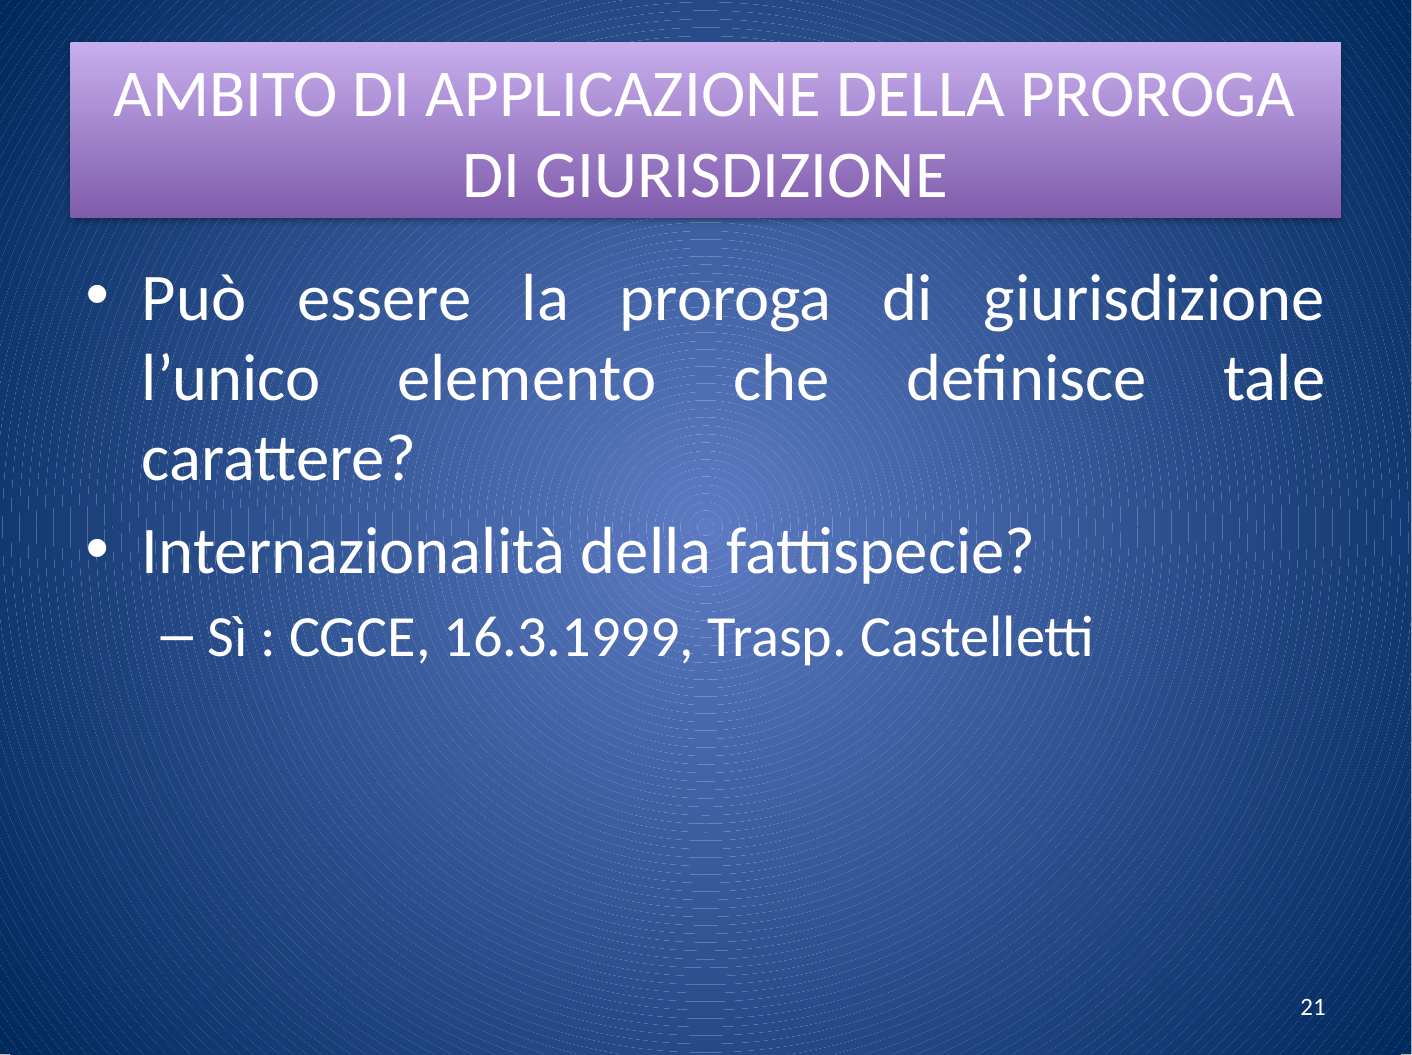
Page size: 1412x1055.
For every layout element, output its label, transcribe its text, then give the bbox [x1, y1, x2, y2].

list Può essere la proroga di giurisdizione l’unico elemento che definisce tale carattere? Internazionalità della fattispecie? Sì : CGCE, 16.3.1999, Trasp. Castelletti [70, 246, 1341, 942]
slide_number 21 [1011, 977, 1341, 1034]
title AMBITO DI APPLICAZIONE DELLA PROROGA DI GIURISDIZIONE [70, 42, 1341, 218]
